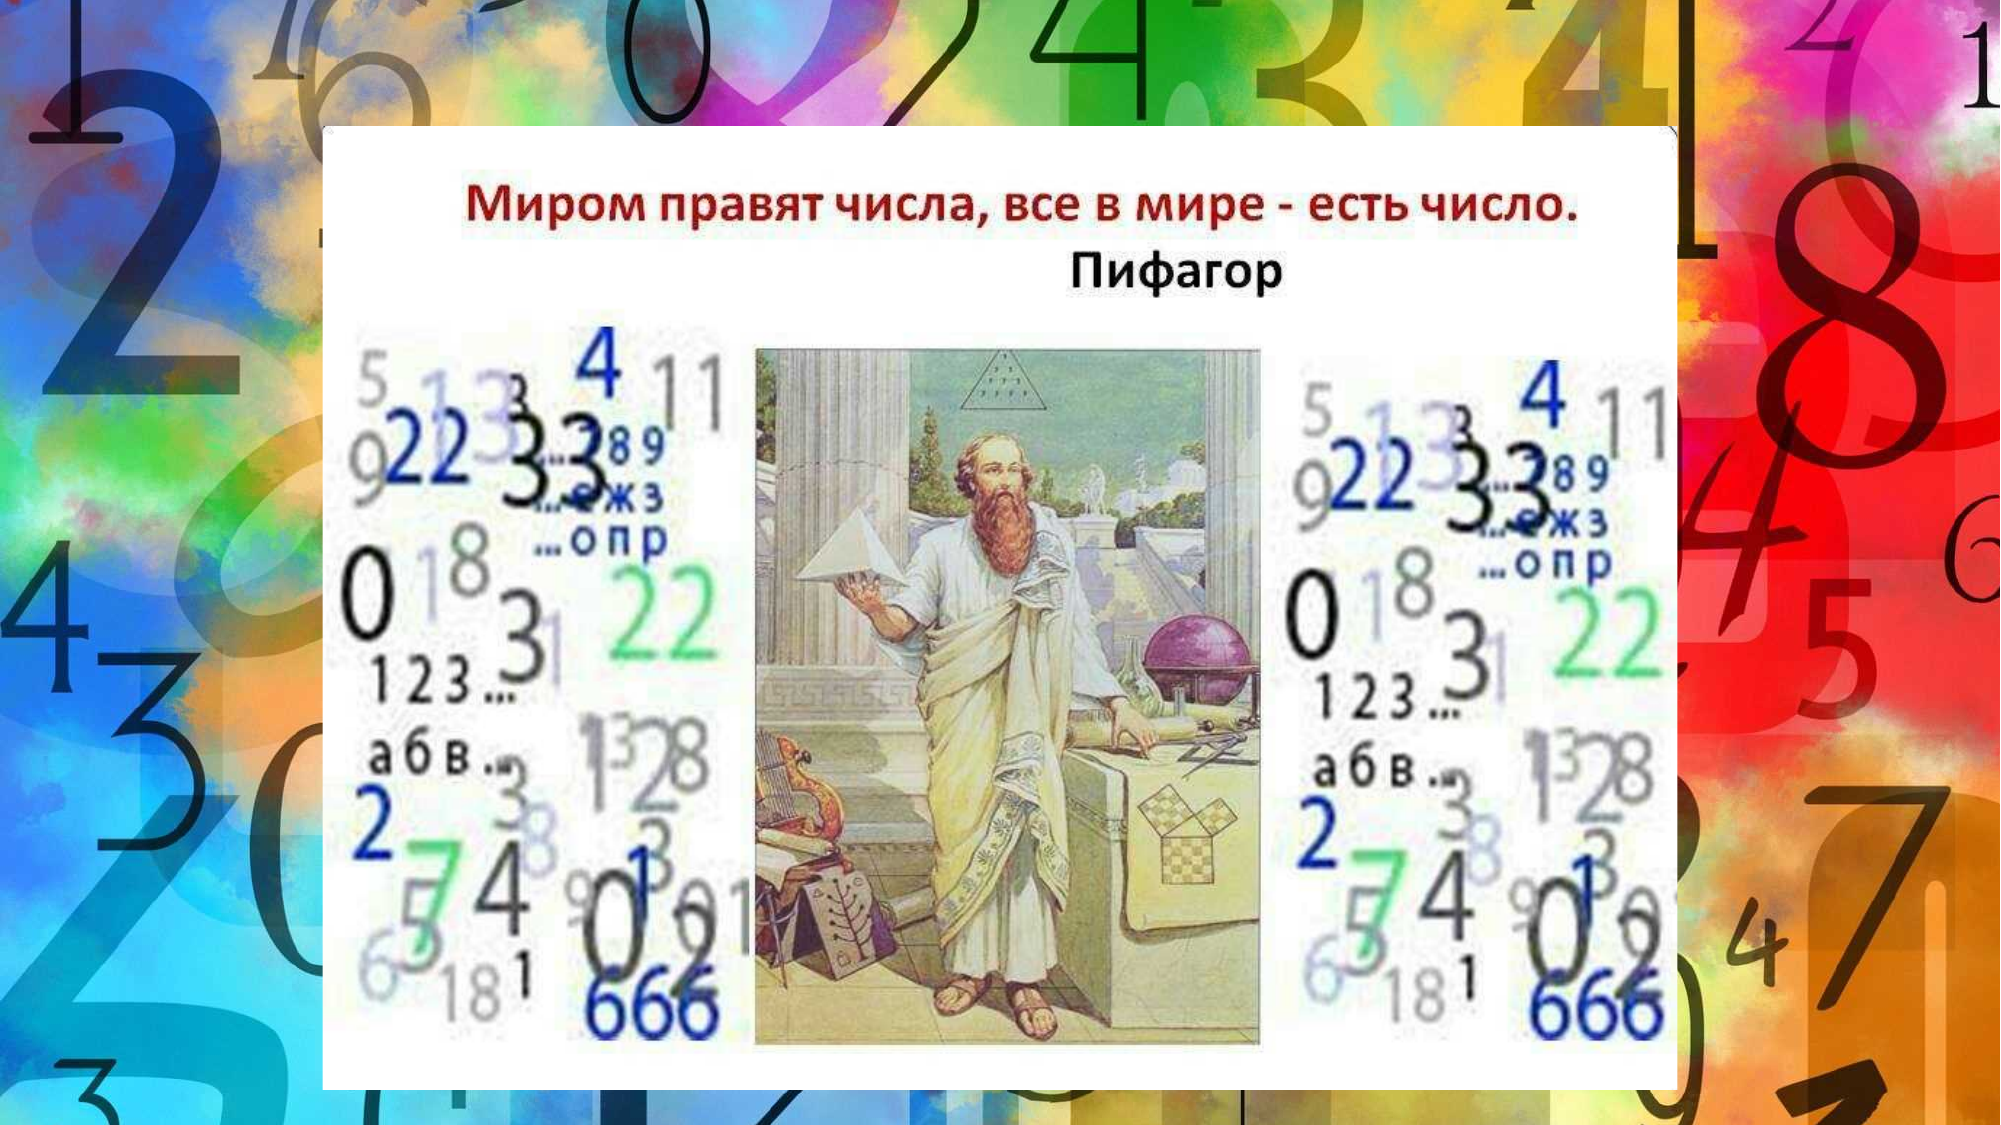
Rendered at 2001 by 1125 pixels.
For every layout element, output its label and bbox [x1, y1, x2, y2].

list [322, 126, 1678, 1090]
list [0, 0, 2000, 1125]
